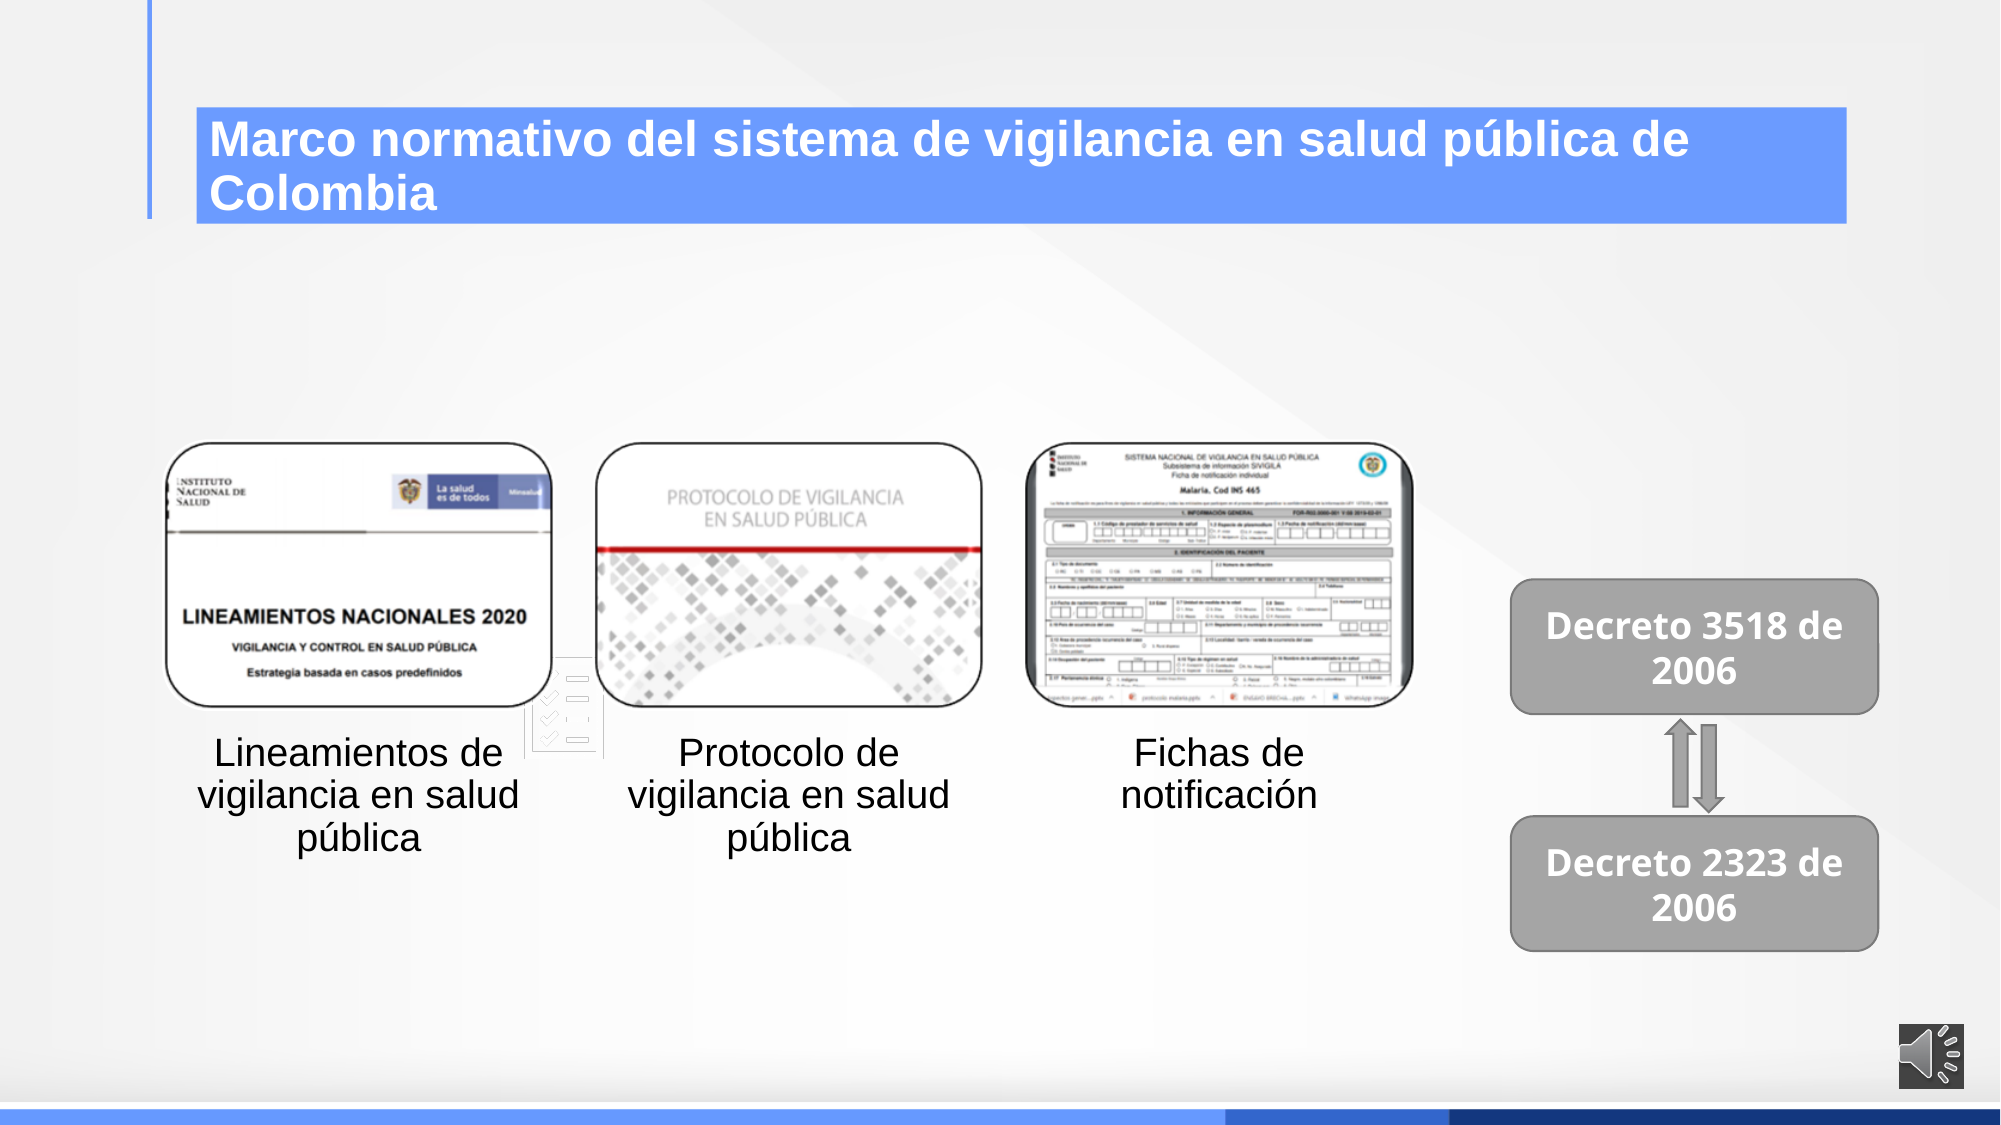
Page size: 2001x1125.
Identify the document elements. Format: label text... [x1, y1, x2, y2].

text_box Decreto 2323 de 2006 [1509, 815, 1880, 953]
text_box Decreto 3518 de 2006 [1509, 578, 1880, 716]
text_box [1692, 724, 1726, 814]
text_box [163, 242, 1416, 1054]
title Marco normativo del sistema de vigilancia en salud pública de Colombia [194, 117, 1809, 230]
text_box [1663, 718, 1698, 808]
picture [0, 0, 2001, 1125]
